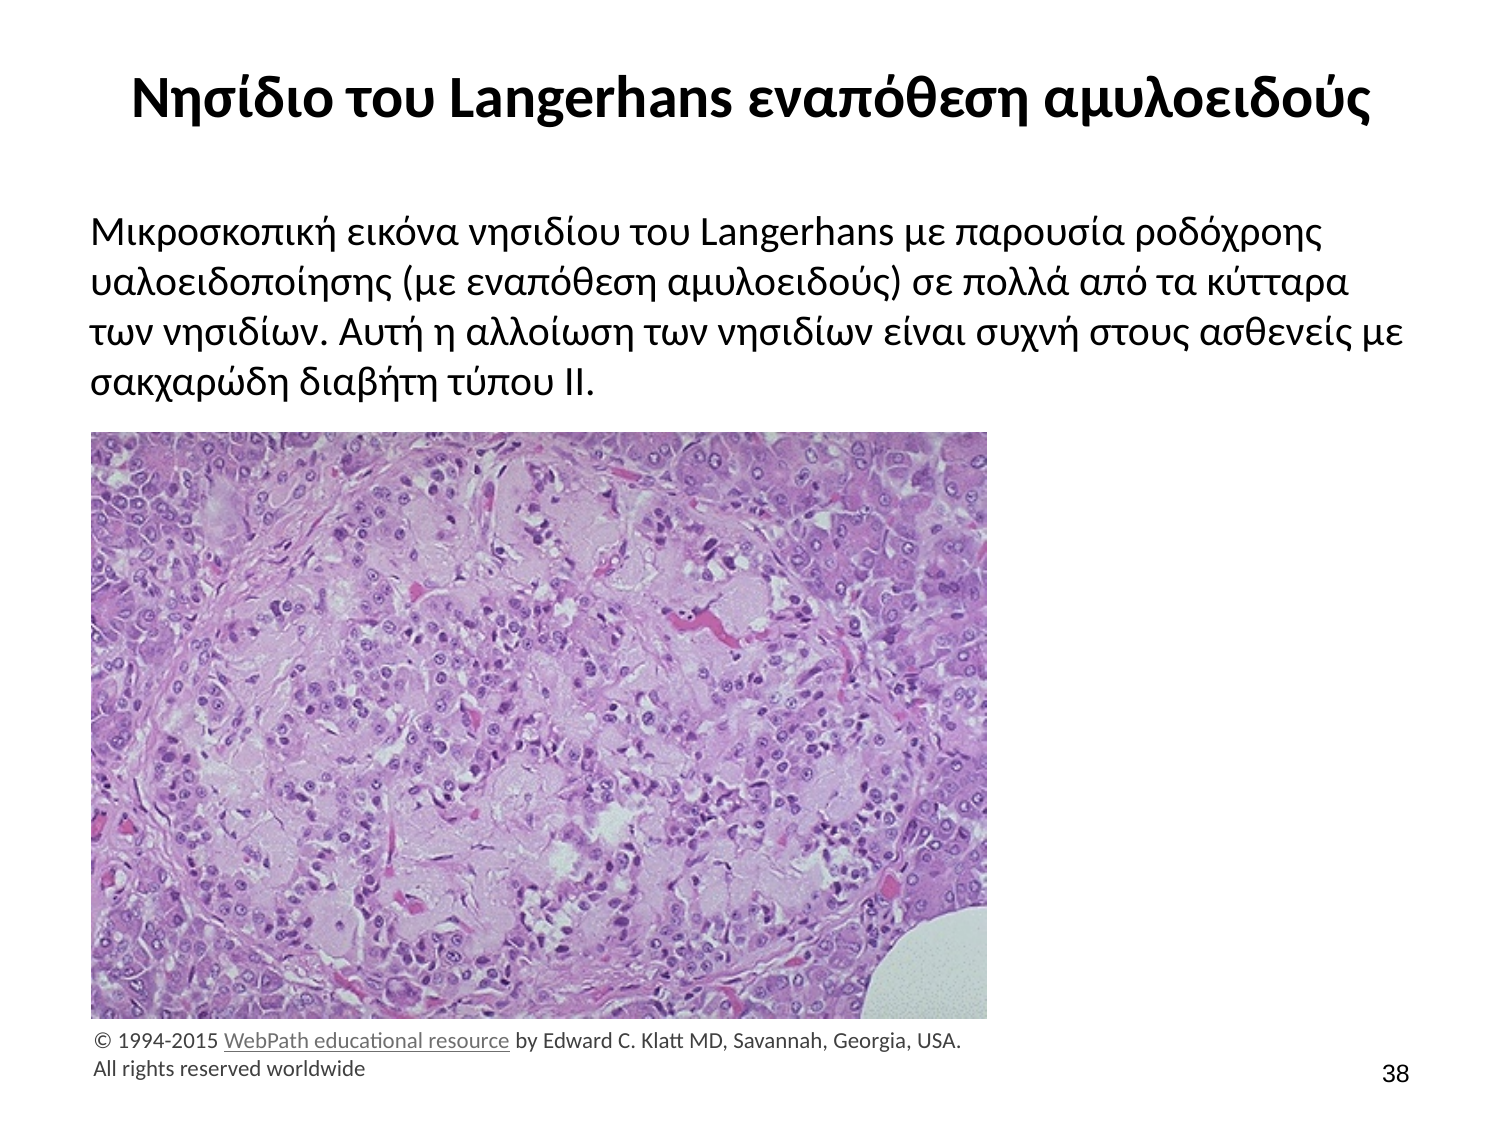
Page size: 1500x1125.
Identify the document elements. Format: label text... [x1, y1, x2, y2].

slide_number 37 [1074, 1042, 1425, 1103]
text_box © 1994-2015 WebPath educational resource by Edward C. Klatt MD, Savannah, Georgia, USA. All rights reserved worldwide [78, 1018, 999, 1089]
title Νησίδιο του Langerhans εναπόθεση αμυλοειδούς [76, 19, 1427, 169]
list Μικροσκοπική εικόνα νησιδίου του Langerhans με παρουσία ροδόχροης υαλοειδοποίησης (με εναπόθεση αμυλοειδούς) σε πολλά από τα κύτταρα των νησιδίων. Αυτή η αλλοίωση των νησιδίων είναι συχνή στους ασθενείς με σακχαρώδη διαβήτη τύπου II. [75, 196, 1425, 1024]
picture [91, 432, 987, 1019]
